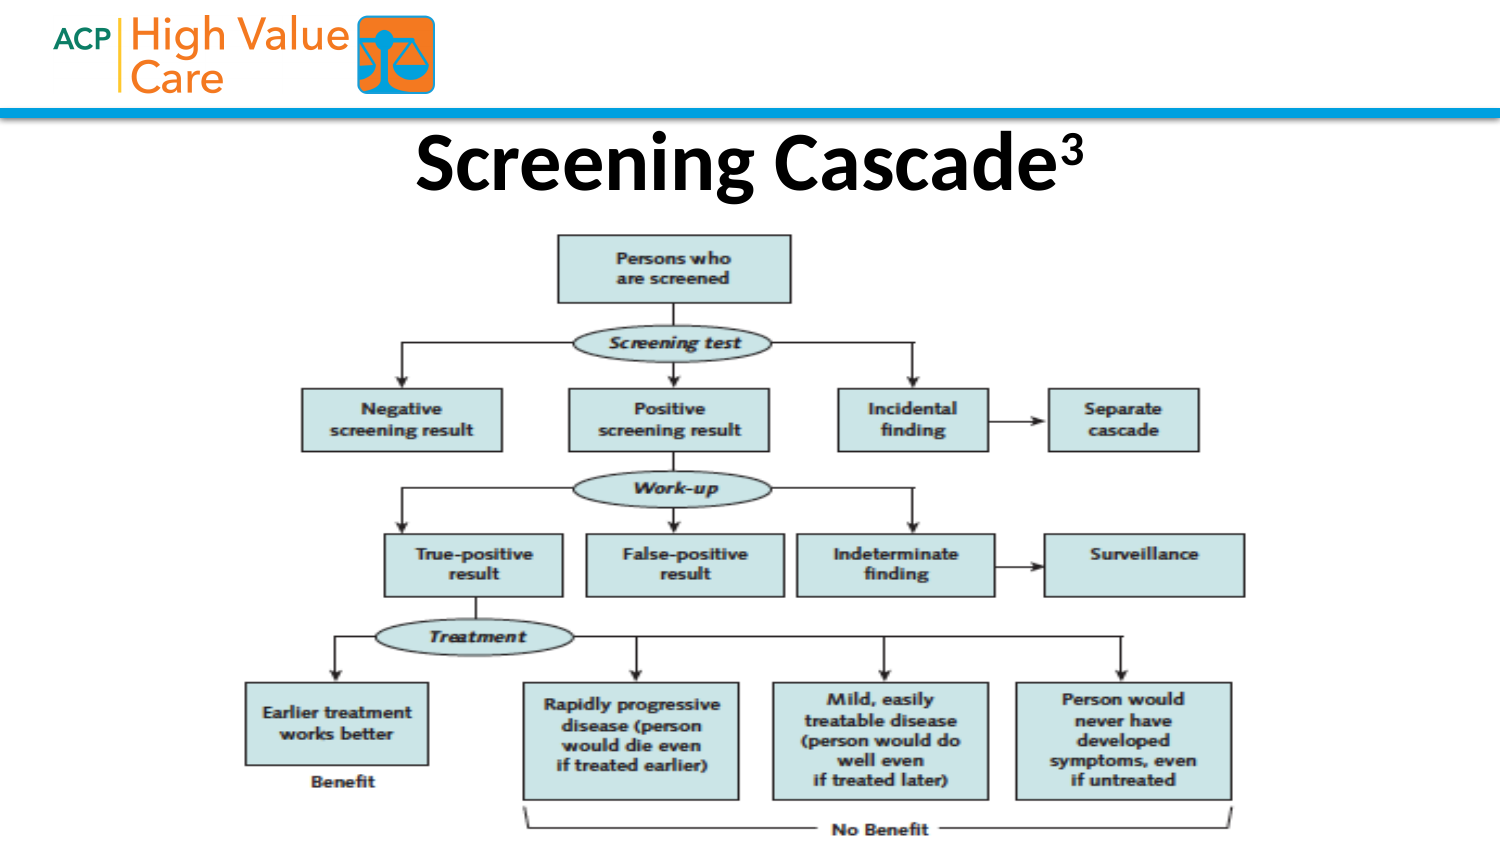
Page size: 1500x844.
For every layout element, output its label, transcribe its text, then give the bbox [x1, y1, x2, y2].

title Screening Cascade3 [75, 98, 1425, 203]
picture [0, 205, 1500, 844]
picture [53, 15, 435, 94]
